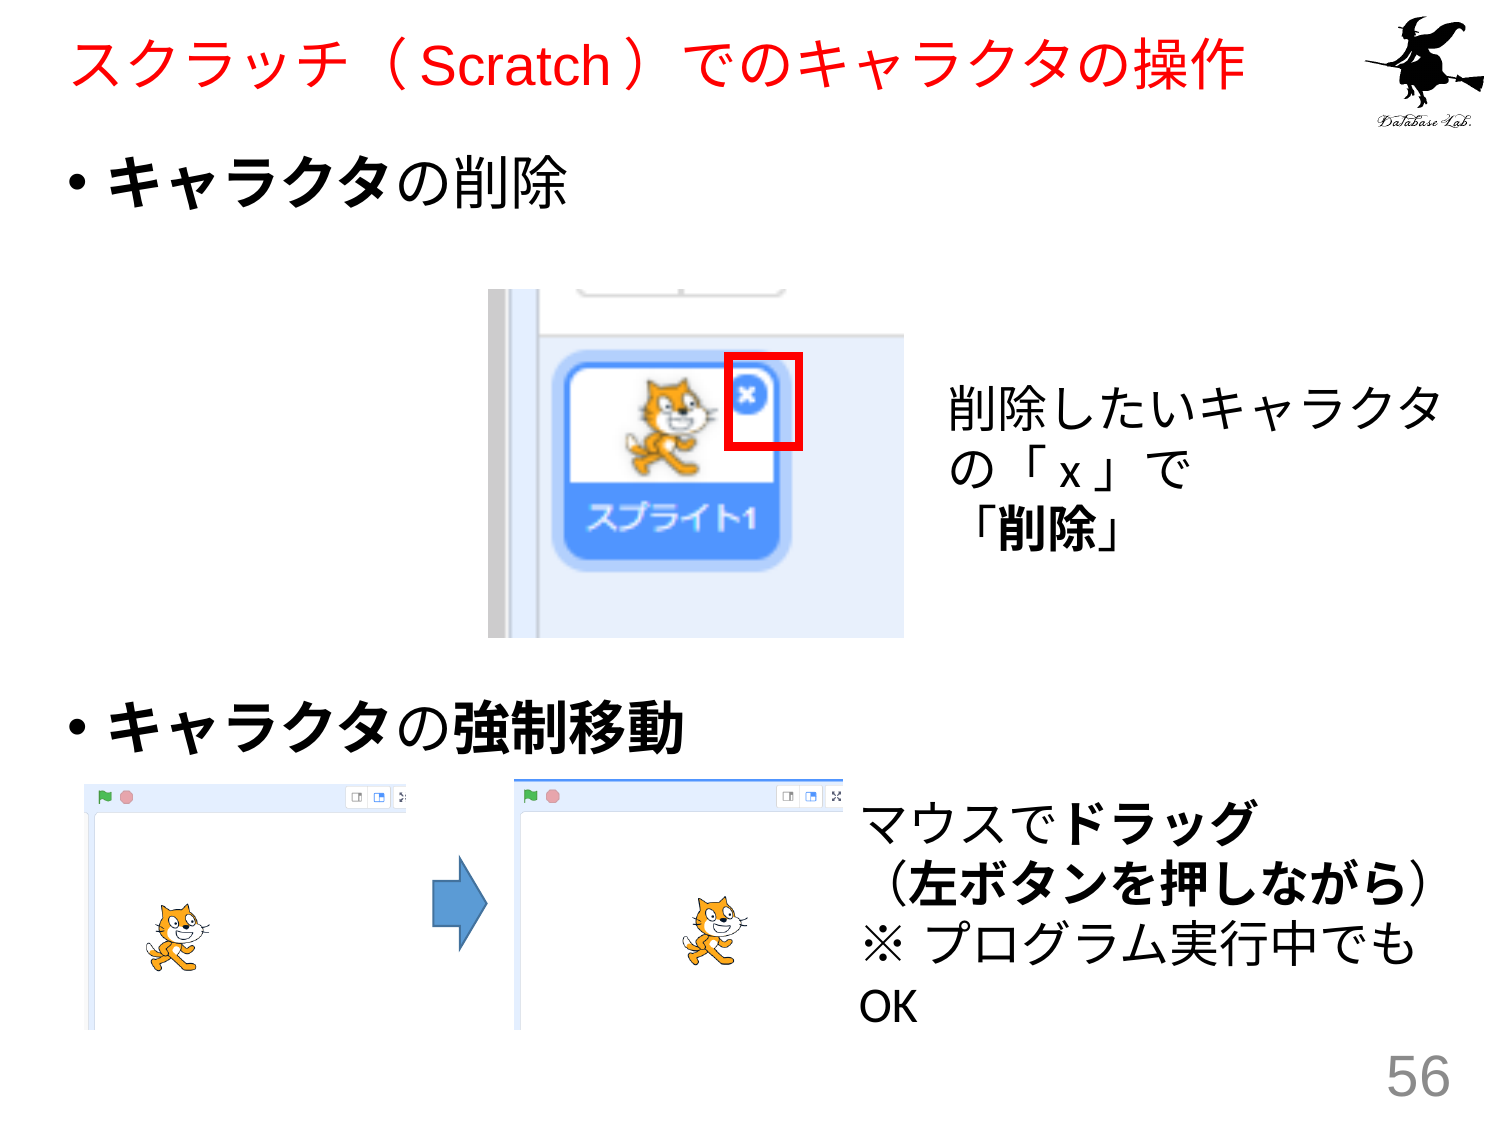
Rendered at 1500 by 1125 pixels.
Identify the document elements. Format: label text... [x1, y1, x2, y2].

title スクラッチ（Scratch）でのキャラクタの操作 [52, 28, 1441, 106]
slide_number 56 [1129, 1042, 1467, 1103]
picture [84, 784, 406, 1030]
picture [514, 779, 843, 1030]
picture [1362, 14, 1486, 130]
list キャラクタの削除 キャラクタの強制移動 [52, 138, 1441, 1014]
picture [488, 289, 904, 638]
text_box [432, 854, 488, 953]
text_box マウスでドラッグ （左ボタンを押しながら） ※プログラム実行中でも OK [844, 785, 1475, 1040]
text_box 削除したいキャラクタ の「x」で 「削除」 [932, 369, 1461, 565]
